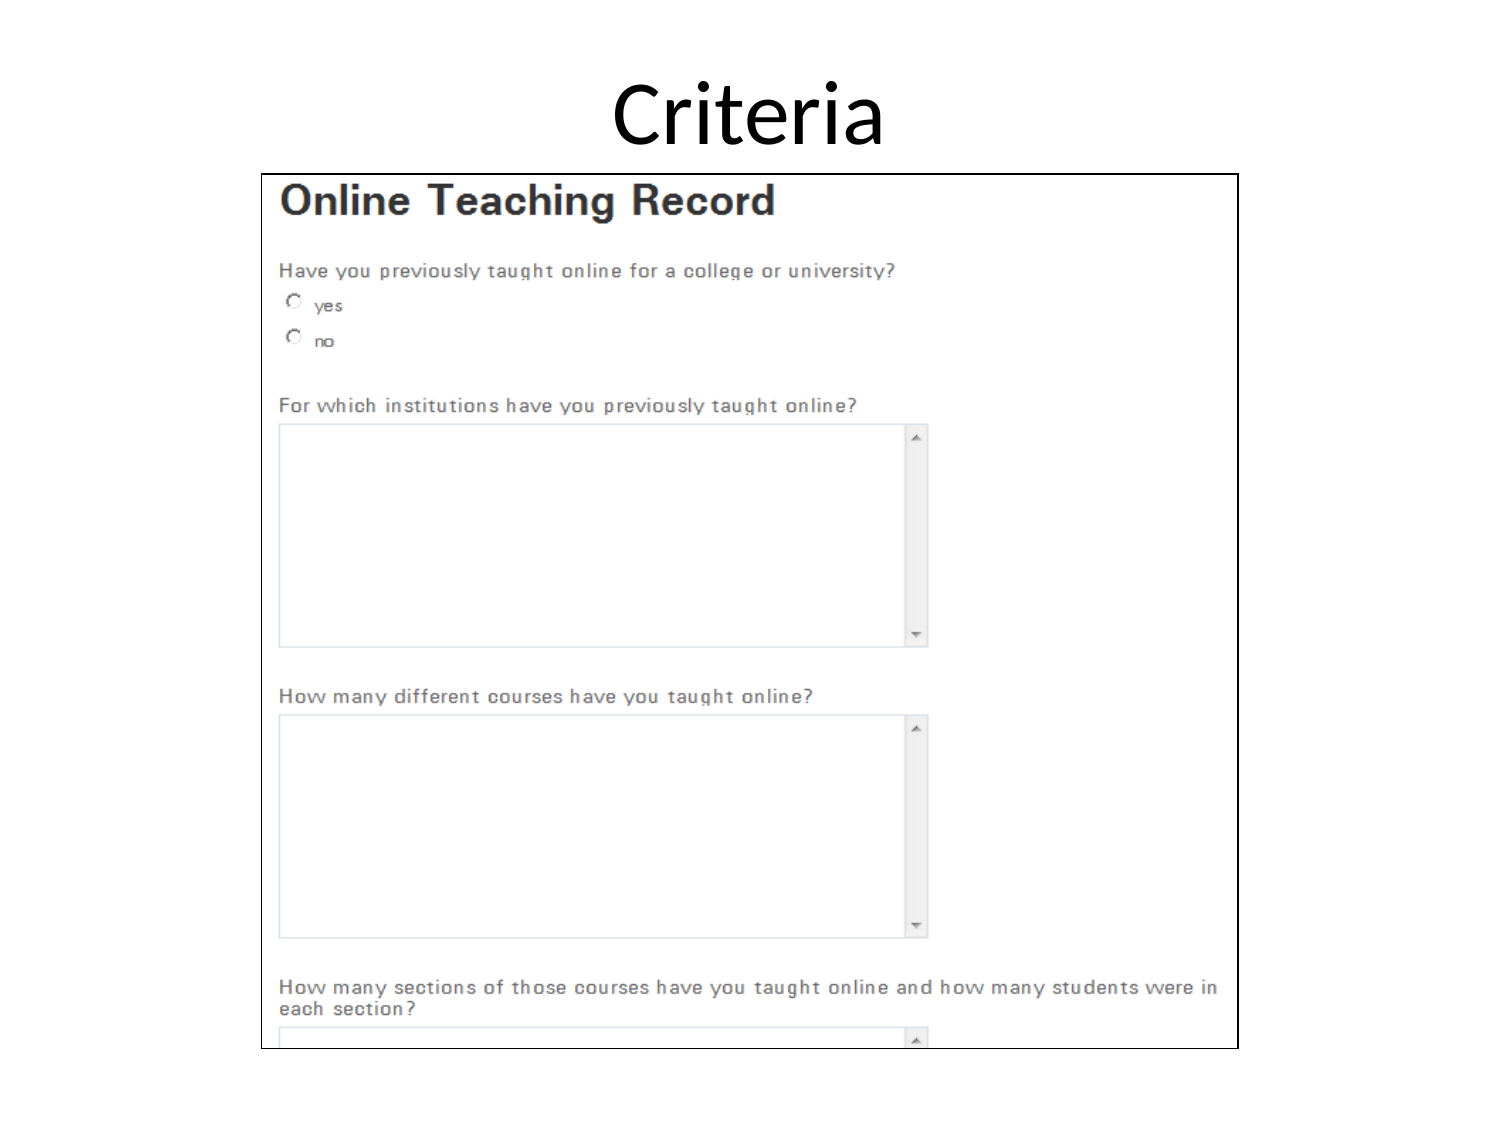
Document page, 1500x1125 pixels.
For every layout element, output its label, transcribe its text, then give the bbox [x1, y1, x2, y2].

picture [262, 174, 1238, 1049]
title Criteria [75, 45, 1425, 233]
